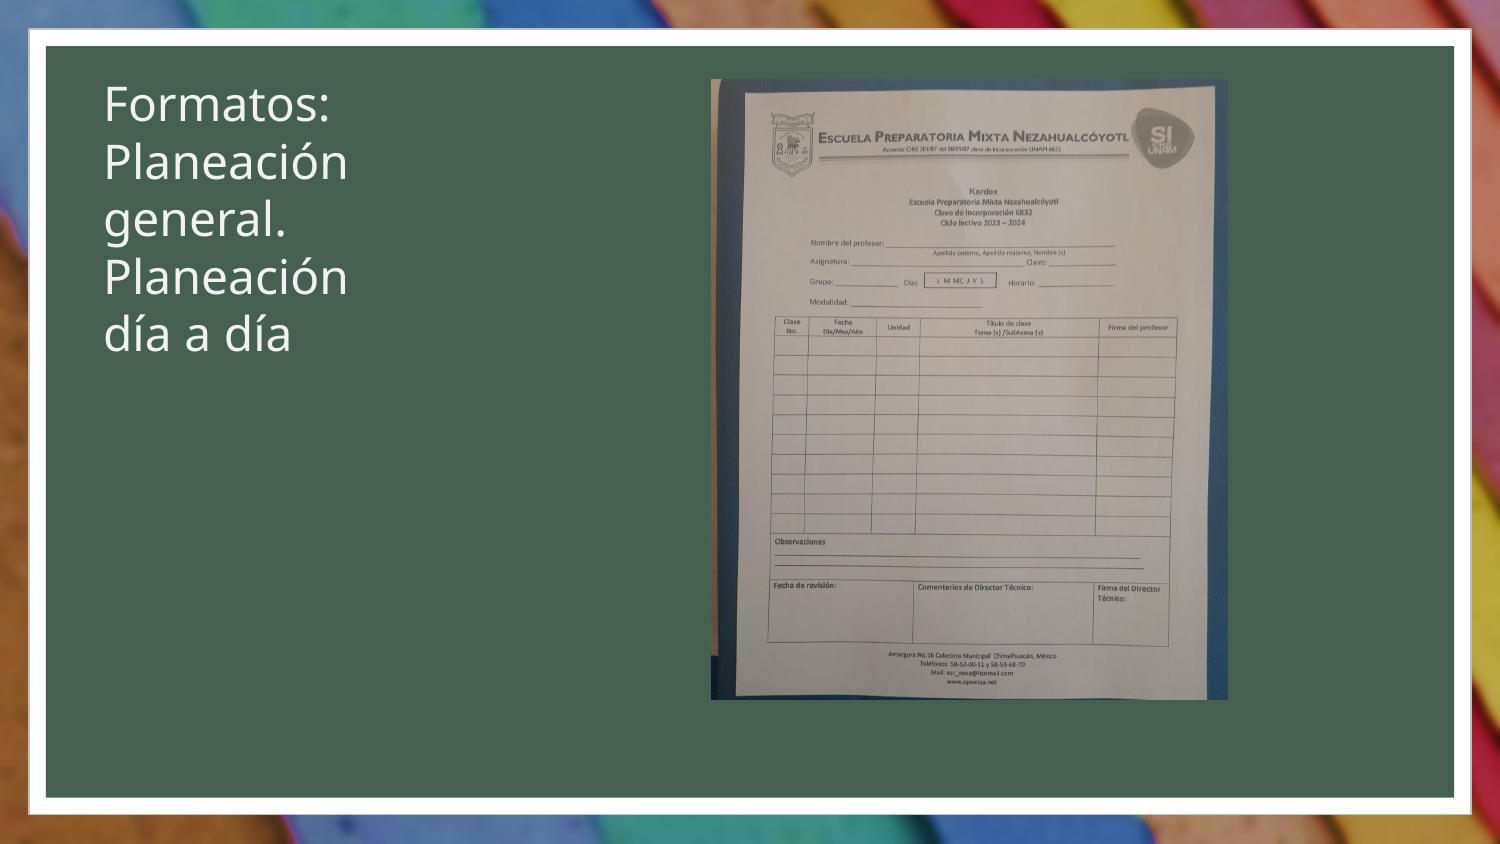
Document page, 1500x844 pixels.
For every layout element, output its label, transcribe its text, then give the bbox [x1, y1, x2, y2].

text_box Formatos: Planeación general. Planeación día a día [88, 58, 424, 434]
picture [0, 0, 1500, 844]
